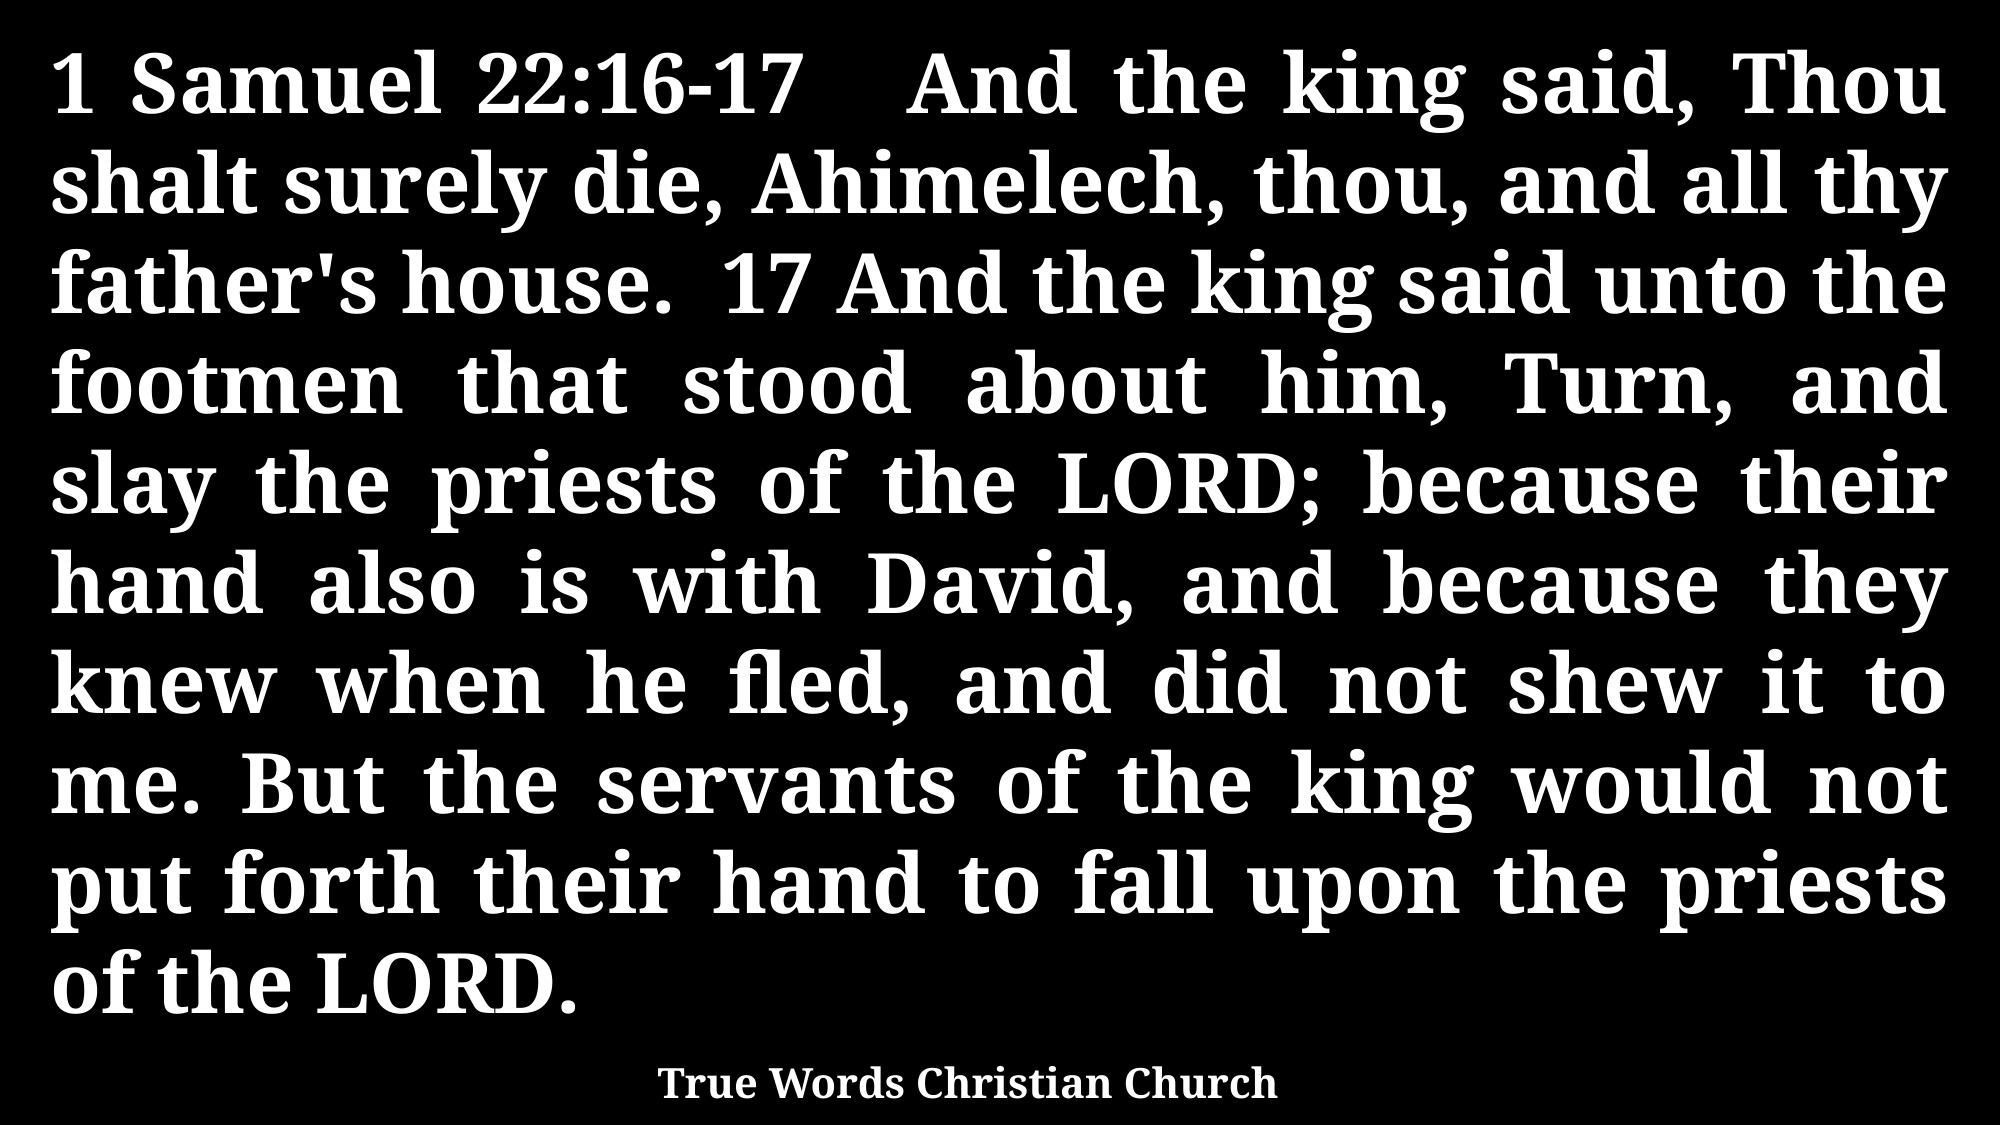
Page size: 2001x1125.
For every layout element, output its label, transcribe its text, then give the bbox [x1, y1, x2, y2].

text_box 1 Samuel 22:16-17 And the king said, Thou shalt surely die, Ahimelech, thou, and all thy father's house. 17 And the king said unto the footmen that stood about him, Turn, and slay the priests of the LORD; because their hand also is with David, and because they knew when he fled, and did not shew it to me. But the servants of the king would not put forth their hand to fall upon the priests of the LORD. [35, 22, 1965, 1038]
text_box True Words Christian Church [642, 1049, 1294, 1114]
